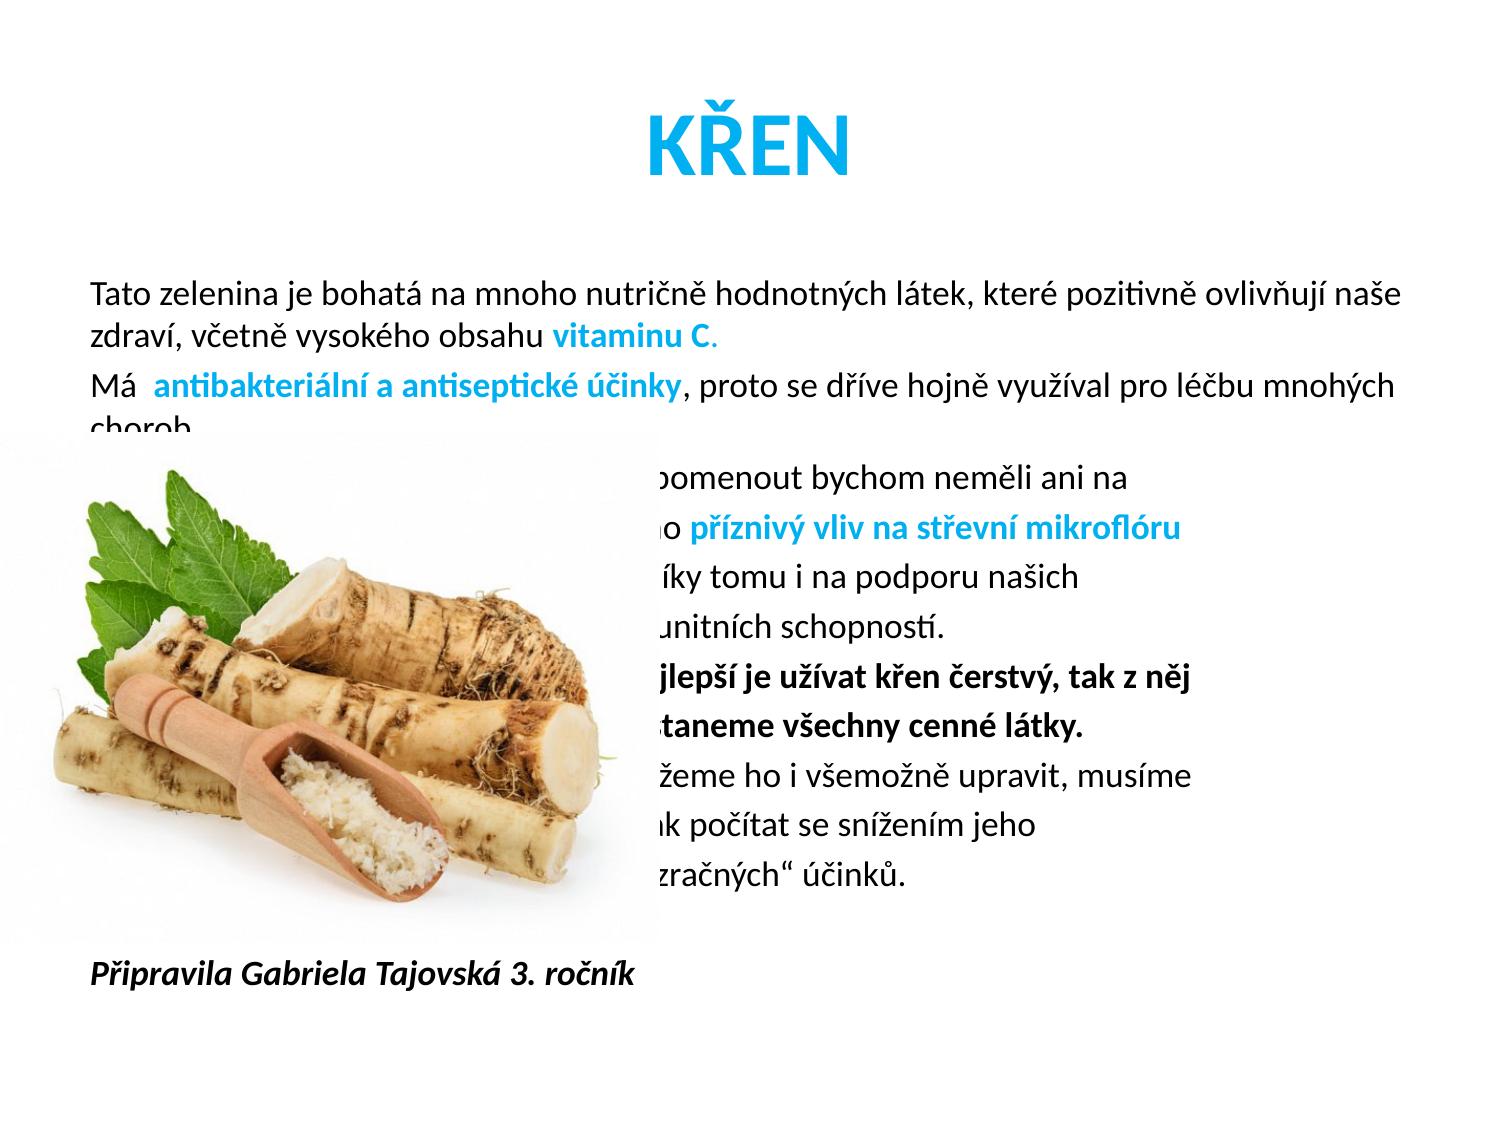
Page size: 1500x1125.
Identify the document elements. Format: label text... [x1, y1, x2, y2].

title KŘEN [75, 45, 1425, 233]
picture [0, 432, 660, 942]
list Tato zelenina je bohatá na mnoho nutričně hodnotných látek, které pozitivně ovlivňují naše zdraví, včetně vysokého obsahu vitaminu C. Má antibakteriální a antiseptické účinky, proto se dříve hojně využíval pro léčbu mnohých chorob. Zapomenout bychom neměli ani na jeho příznivý vliv na střevní mikroflóru a díky tomu i na podporu našich imunitních schopností. Nejlepší je užívat křen čerstvý, tak z něj dostaneme všechny cenné látky. Můžeme ho i všemožně upravit, musíme však počítat se snížením jeho „zázračných“ účinků. Připravila Gabriela Tajovská 3. ročník [75, 262, 1425, 1005]
